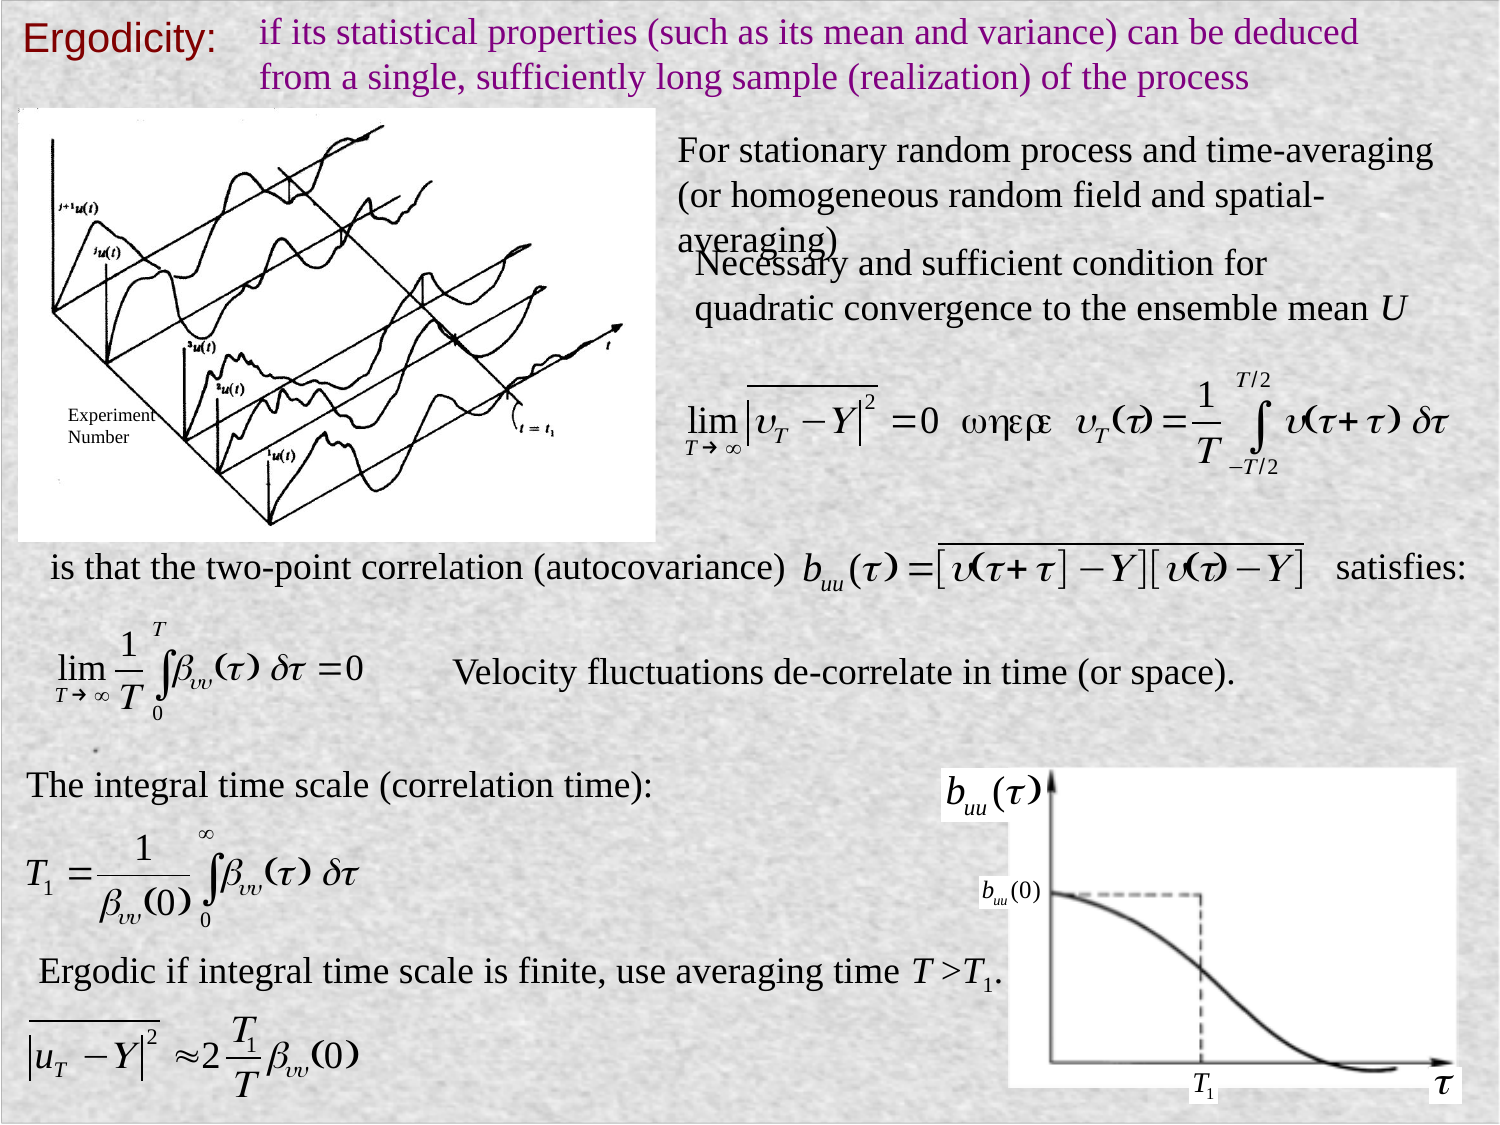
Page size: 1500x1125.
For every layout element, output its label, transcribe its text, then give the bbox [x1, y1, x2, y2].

text_box is that the two-point correlation (autocovariance) satisfies: [1312, 534, 1500, 595]
text_box The integral time scale (correlation time): [11, 752, 670, 812]
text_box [49, 612, 372, 728]
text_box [22, 1006, 365, 1108]
text_box Ergodicity: [7, 3, 233, 69]
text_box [796, 534, 1312, 599]
picture [0, 0, 1500, 1125]
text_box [978, 875, 1046, 910]
text_box Velocity fluctuations de-correlate in time (or space). [437, 639, 1253, 700]
text_box is that the two-point correlation (autocovariance) satisfies: [35, 534, 795, 595]
text_box For stationary random process and time-averaging (or homogeneous random field and spatial-averaging) [662, 117, 1500, 268]
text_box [1188, 1066, 1218, 1105]
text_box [678, 362, 1456, 482]
text_box Ergodic if integral time scale is finite, use averaging time T >T1. [23, 938, 1003, 1005]
text_box if its statistical properties (such as its mean and variance) can be deduced from a single, sufficiently long sample (realization) of the process [244, 0, 1432, 105]
text_box Necessary and sufficient condition for quadratic convergence to the ensemble mean U [679, 230, 1431, 336]
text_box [940, 767, 1048, 822]
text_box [1428, 1066, 1463, 1105]
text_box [19, 815, 366, 934]
